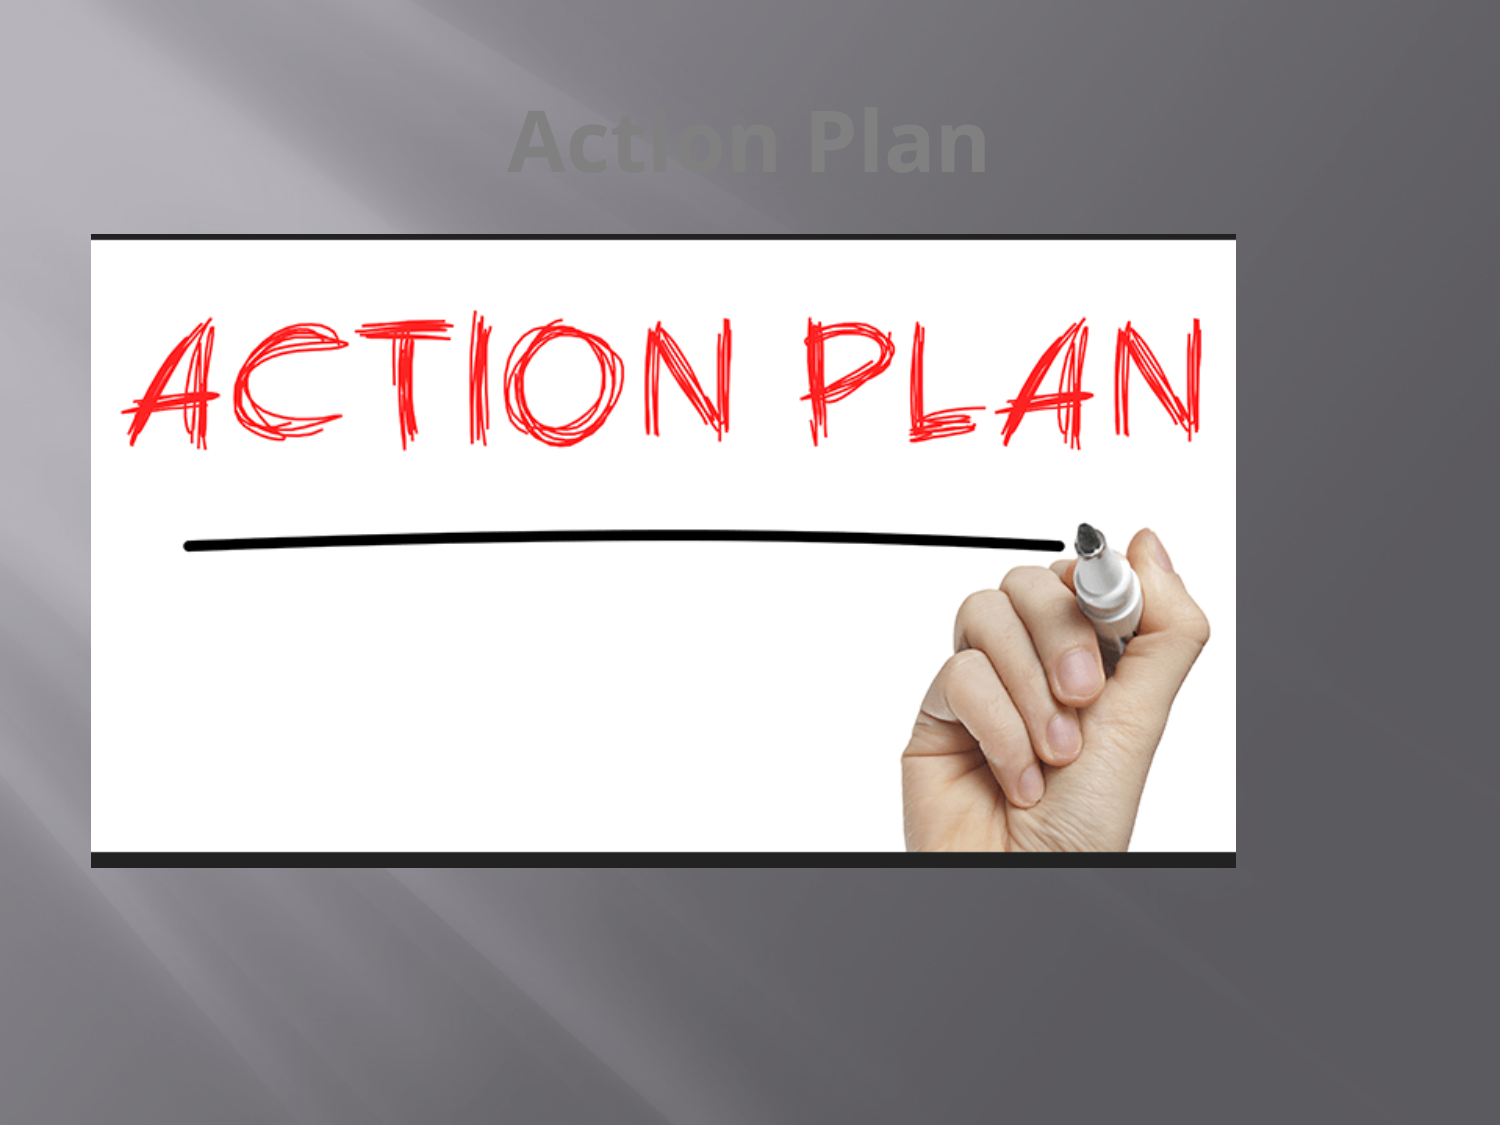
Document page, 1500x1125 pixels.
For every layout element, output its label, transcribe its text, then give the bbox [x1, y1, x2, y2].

picture [0, 0, 1500, 1125]
title Action Plan [74, 44, 1426, 234]
